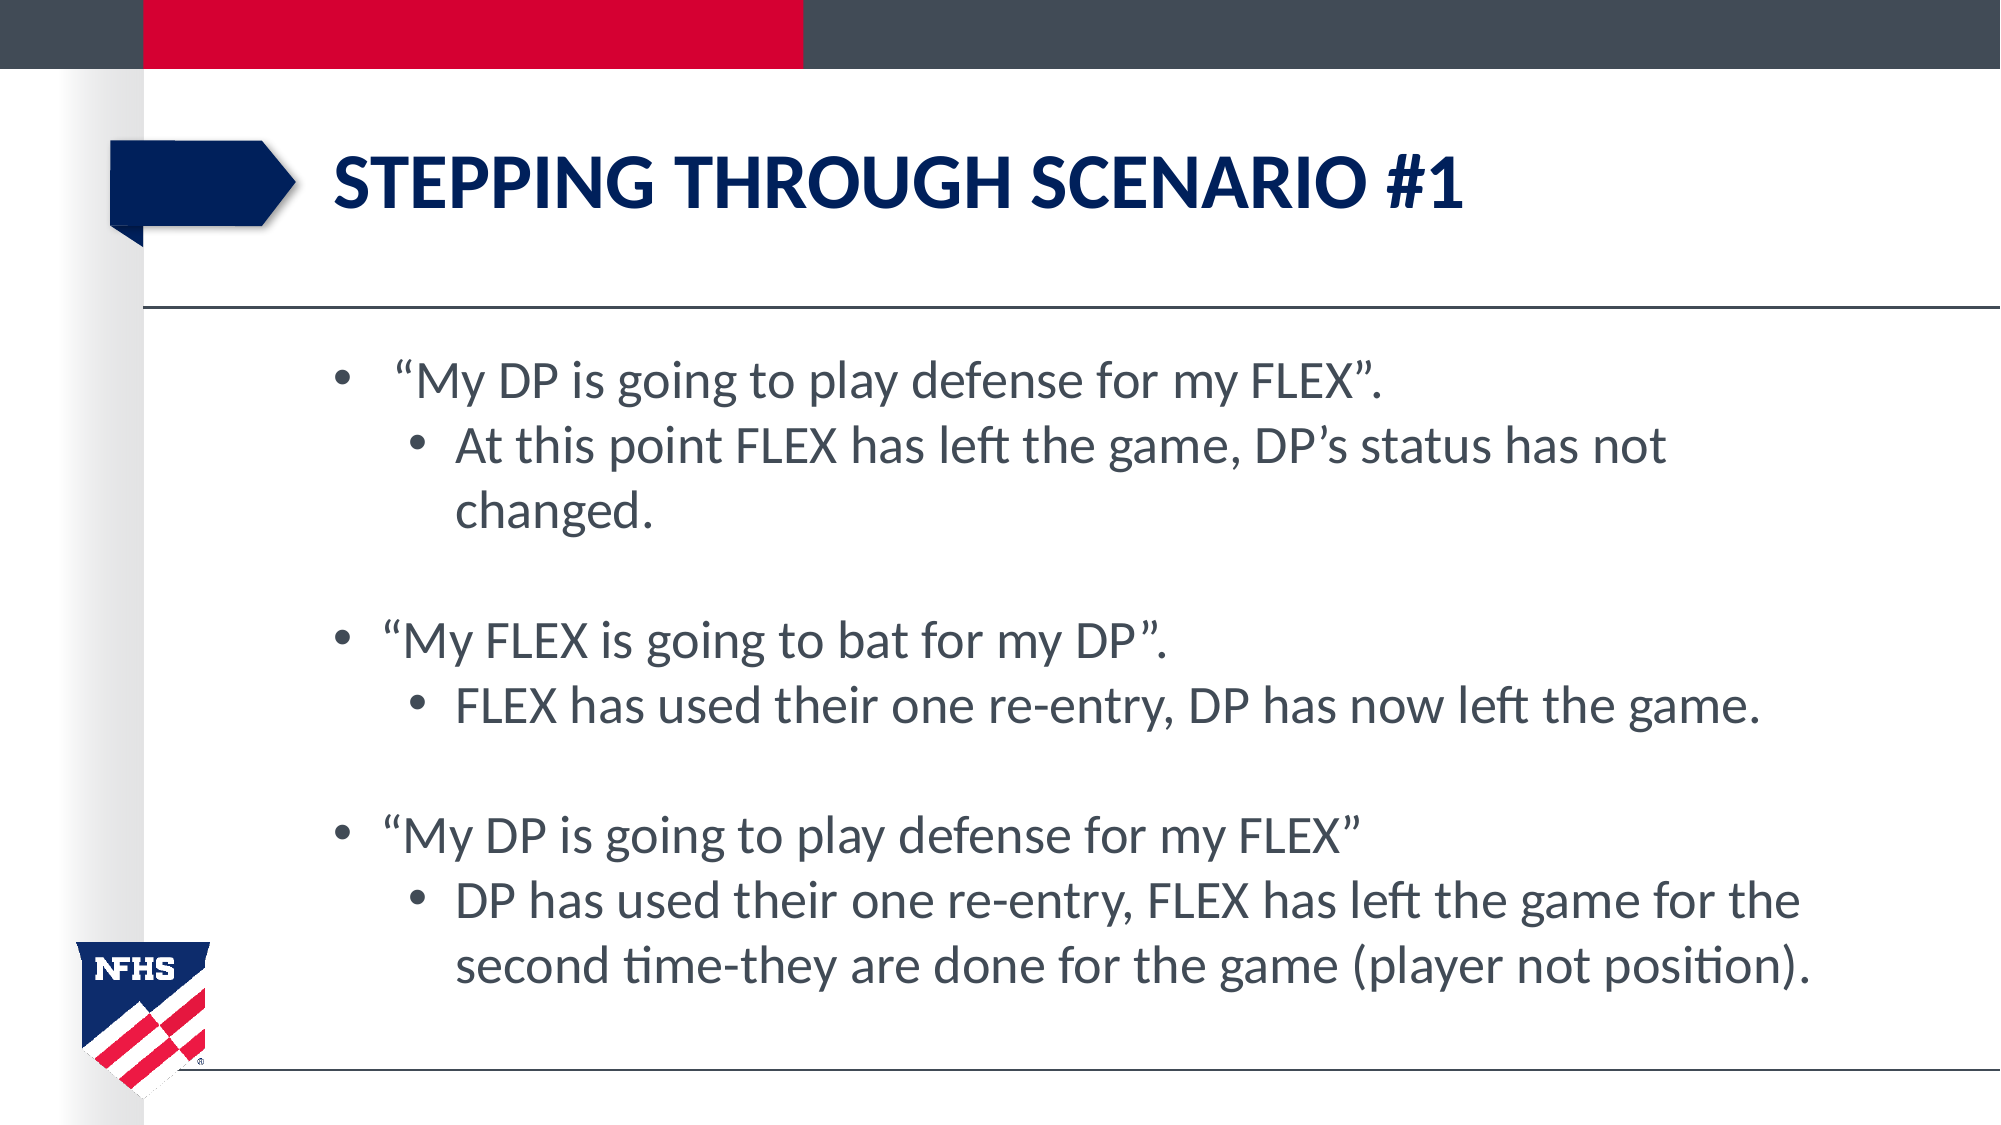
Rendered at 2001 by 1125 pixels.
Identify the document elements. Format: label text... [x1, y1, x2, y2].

title Stepping through scenario #1 [318, 85, 1964, 285]
picture [76, 942, 210, 1099]
text_box “My DP is going to play defense for my FLEX”. At this point FLEX has left the game, DP’s status has not changed. “My FLEX is going to bat for my DP”. FLEX has used their one re-entry, DP has now left the game. “My DP is going to play defense for my FLEX” DP has used their one re-entry, FLEX has left the game for the second time-they are done for the game (player not position). [318, 337, 1856, 1002]
